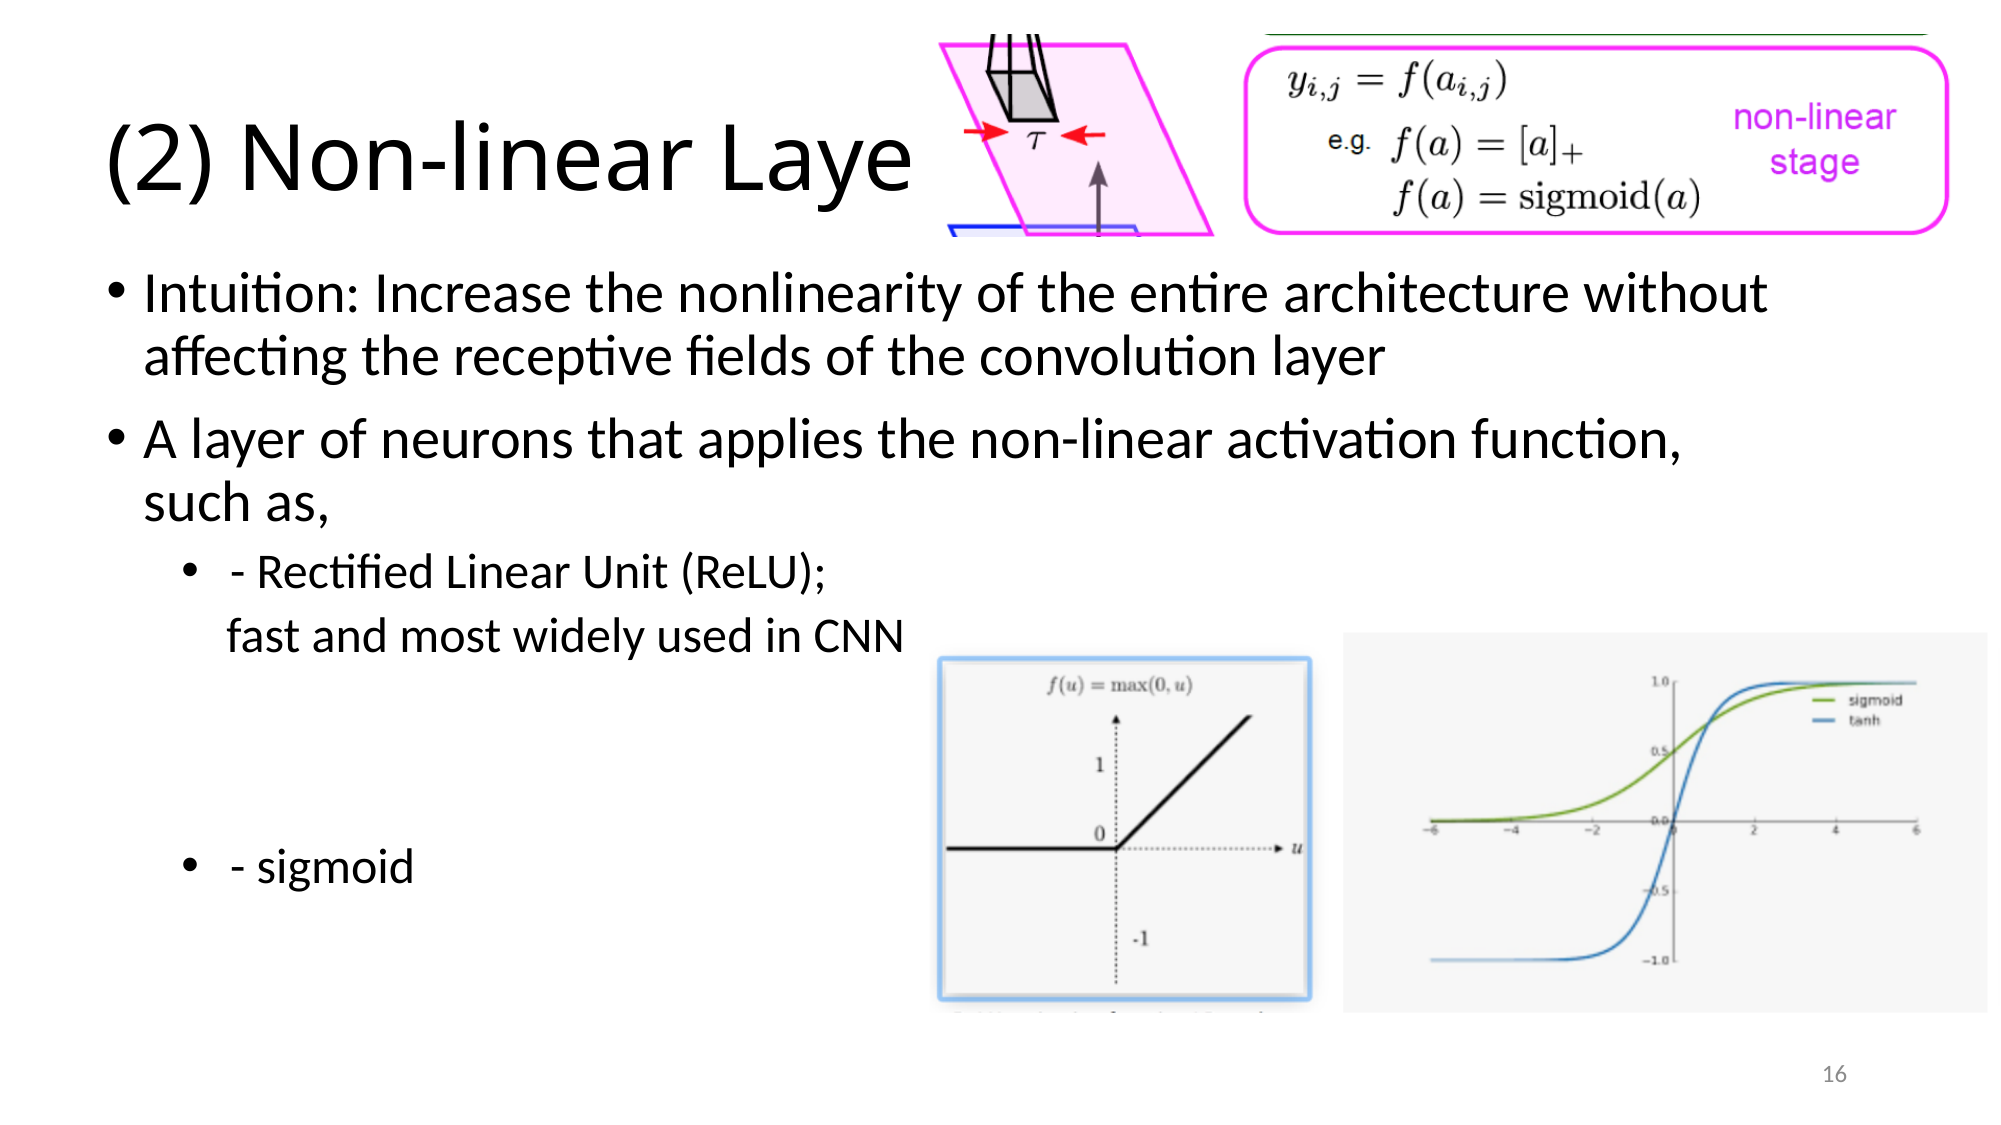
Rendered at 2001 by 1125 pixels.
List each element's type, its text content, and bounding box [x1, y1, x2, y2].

picture [913, 34, 1970, 237]
picture [913, 620, 2000, 1021]
title (2) Non-linear Layer [91, 52, 1817, 270]
slide_number 16 [1412, 1042, 1863, 1103]
